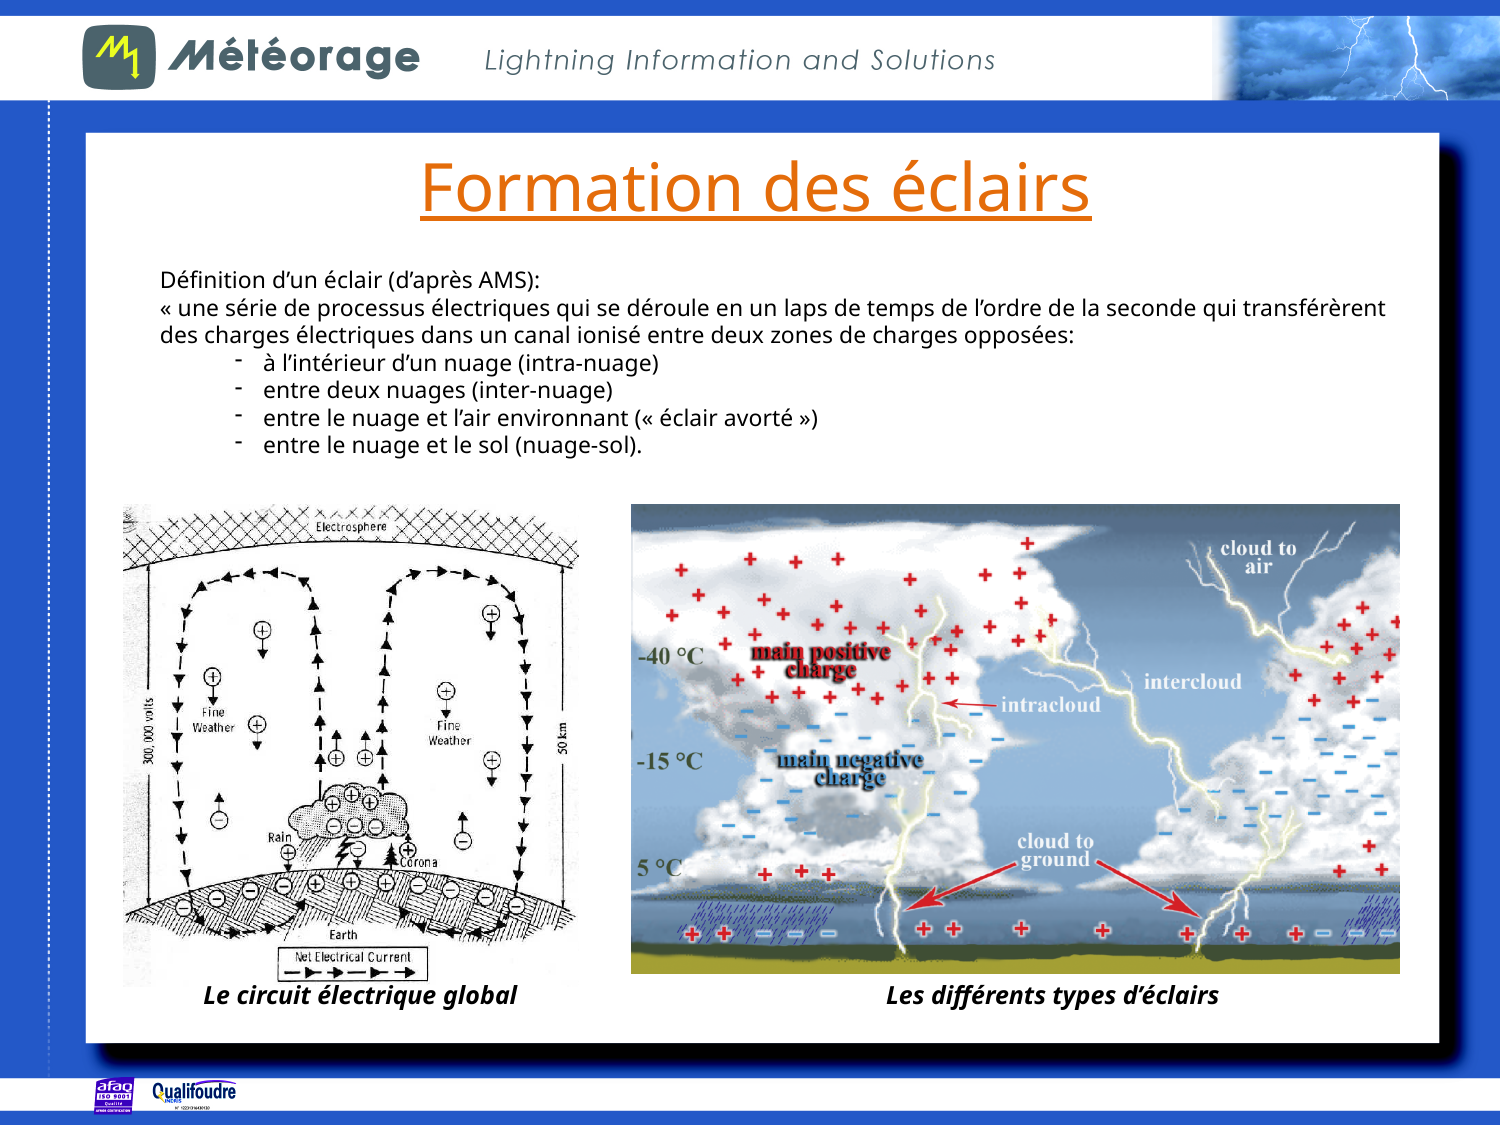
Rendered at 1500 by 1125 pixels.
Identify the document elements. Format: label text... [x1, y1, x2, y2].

text_box Le circuit électrique global [188, 994, 533, 1018]
title Formation des éclairs [112, 137, 1400, 232]
text_box Définition d’un éclair (d’après AMS): « une série de processus électriques qui se déroule en un laps de temps de l’ordre de la seconde qui transférèrent des charges électriques dans un canal ionisé entre deux zones de charges opposées: à l’intérieur d’un nuage (intra-nuage) entre deux nuages (inter-nuage) entre le nuage et l’air environnant (« éclair avorté ») entre le nuage et le sol (nuage-sol). [145, 258, 1409, 466]
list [630, 503, 1400, 975]
text_box Les différents types d’éclairs [871, 982, 1236, 1018]
picture [0, 0, 1500, 1125]
